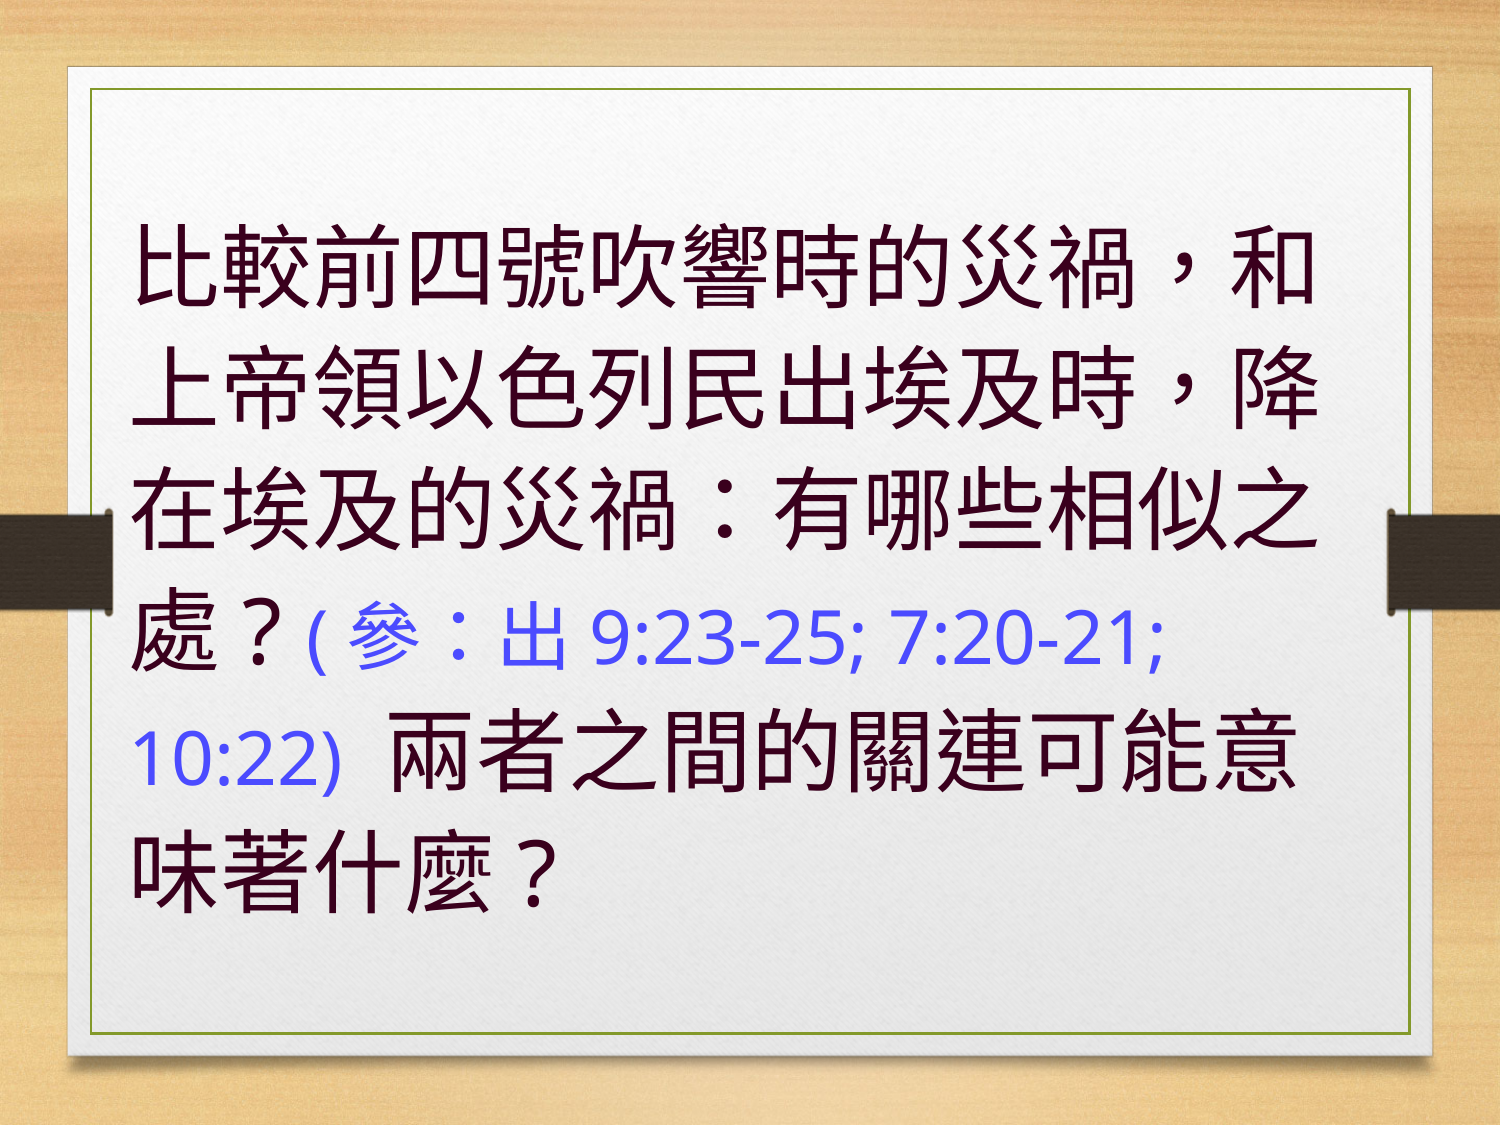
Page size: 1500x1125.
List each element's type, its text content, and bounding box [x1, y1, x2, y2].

picture [0, 0, 1500, 1125]
list 比較前四號吹響時的災禍，和上帝領以色列民出埃及時，降在埃及的災禍：有哪些相似之處? (參：出9:23-25; 7:20-21; 10:22) 兩者之間的關連可能意味著什麼? [113, 149, 1386, 974]
